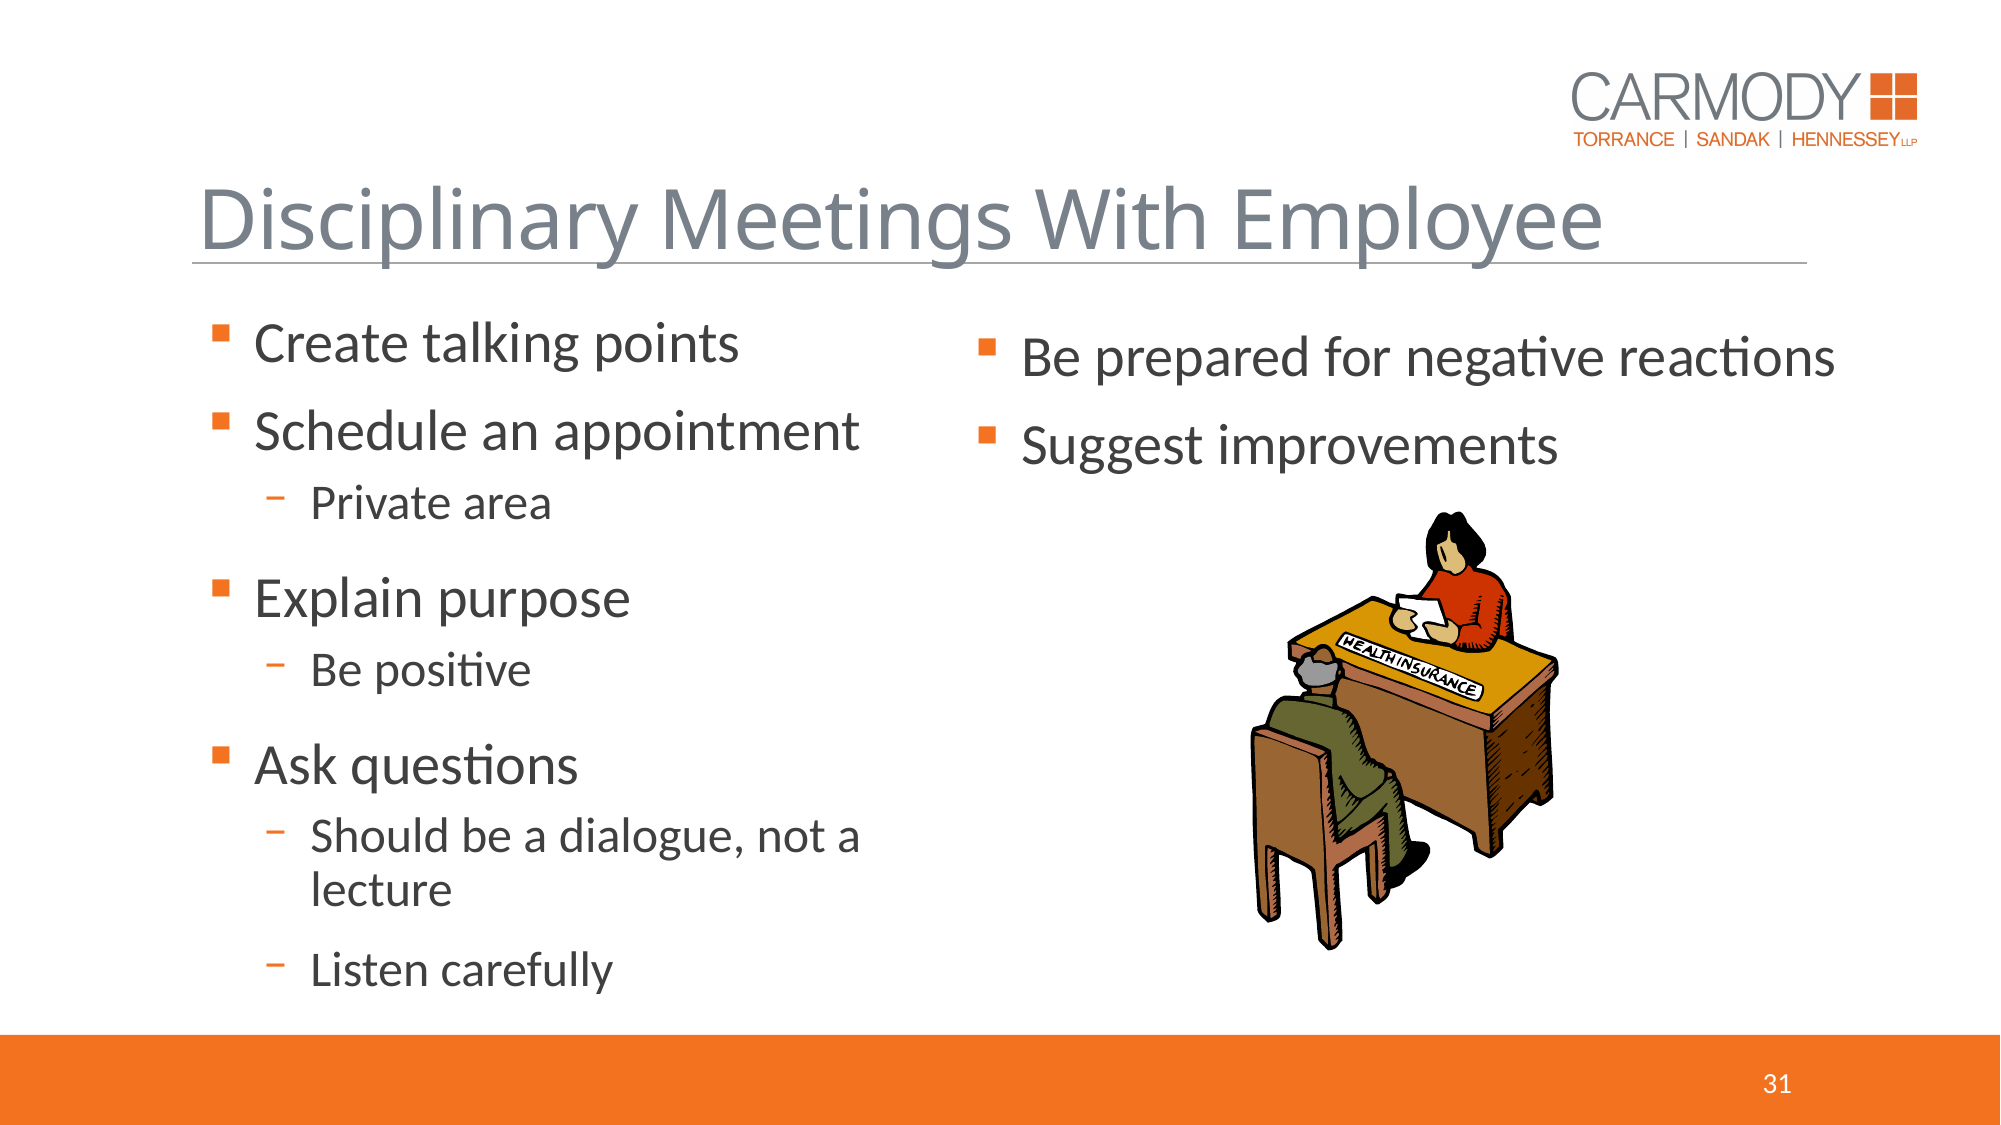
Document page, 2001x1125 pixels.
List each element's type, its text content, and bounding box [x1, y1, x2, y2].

picture [1250, 505, 1560, 951]
text_box Be prepared for negative reactions Suggest improvements [959, 318, 1893, 951]
title Disciplinary Meetings With Employee [182, 174, 1893, 246]
slide_number 31 [1591, 1056, 1807, 1117]
list Create talking points Schedule an appointment Private area Explain purpose Be positive Ask questions Should be a dialogue, not a lecture Listen carefully [192, 305, 960, 937]
picture [1572, 72, 1917, 148]
